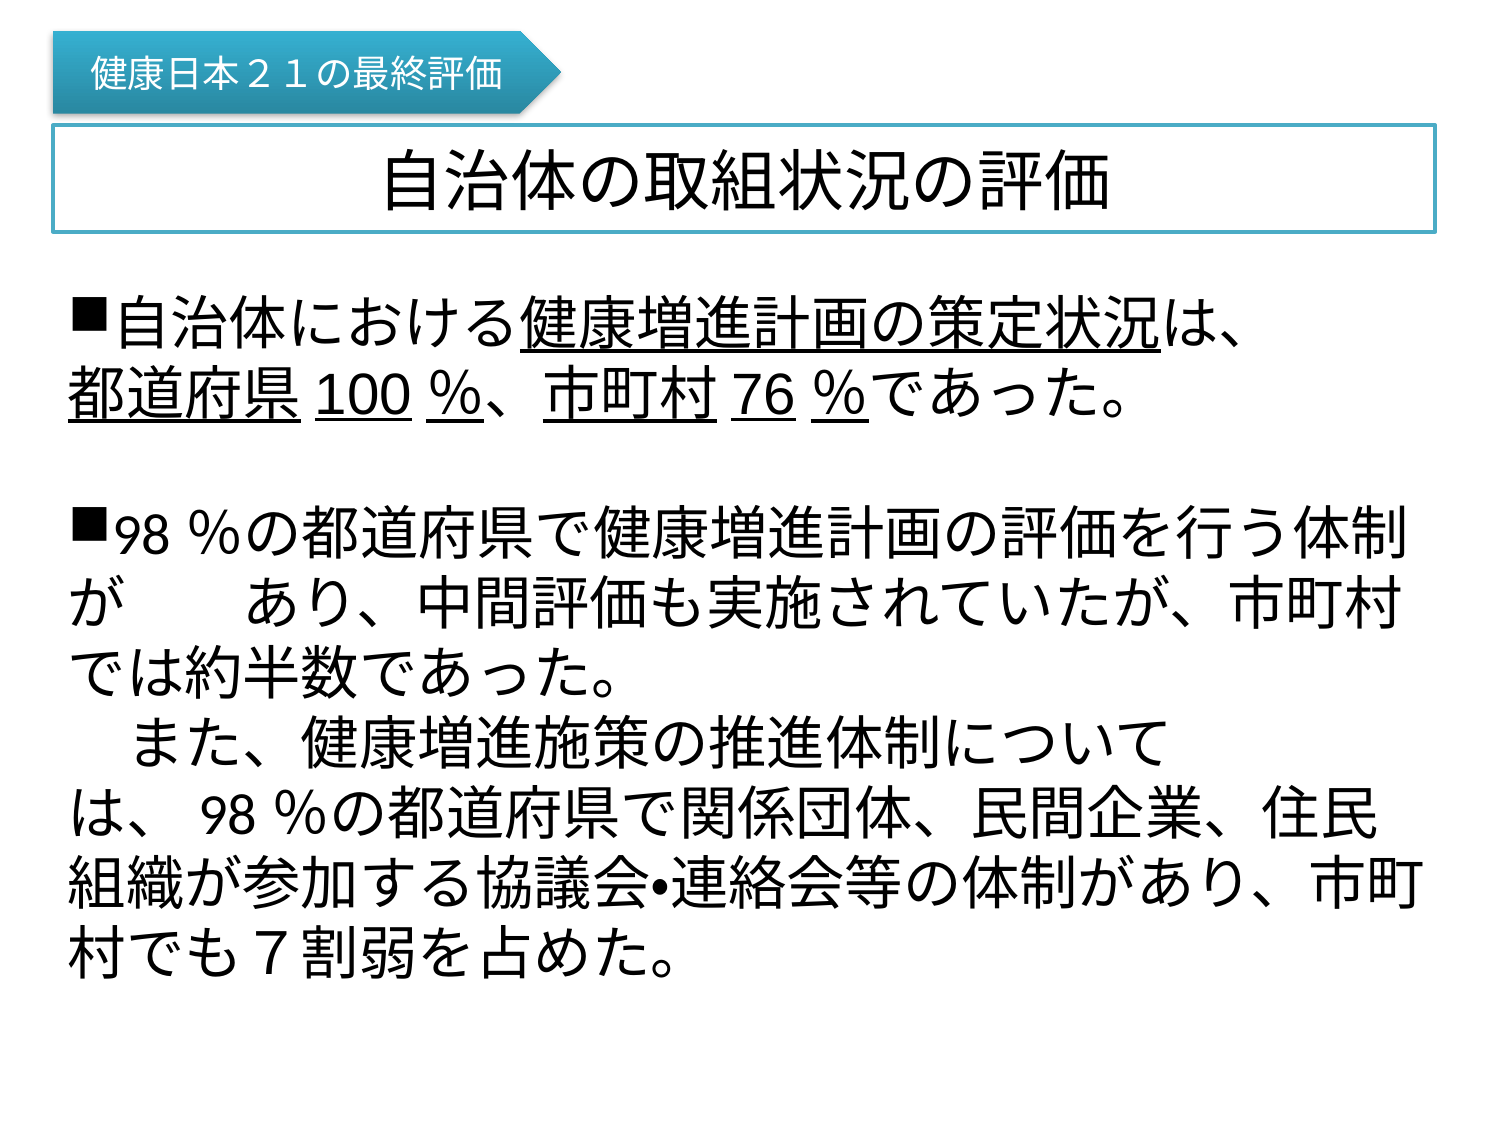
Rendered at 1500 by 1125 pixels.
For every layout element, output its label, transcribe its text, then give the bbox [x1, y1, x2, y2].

text_box 自治体における健康増進計画の策定状況は、 都道府県100％、市町村76％であった。 98％の都道府県で健康増進計画の評価を行う体制が あり、中間評価も実施されていたが、市町村では約半数であった。 また、健康増進施策の推進体制については、98％の都道府県で関係団体、民間企業、住民組織が参加する協議会・連絡会等の体制があり、市町村でも７割弱を占めた。 [53, 278, 1447, 1064]
text_box 自治体の取組状況の評価 [51, 123, 1437, 234]
text_box 健康日本２１の最終評価 [53, 30, 562, 114]
